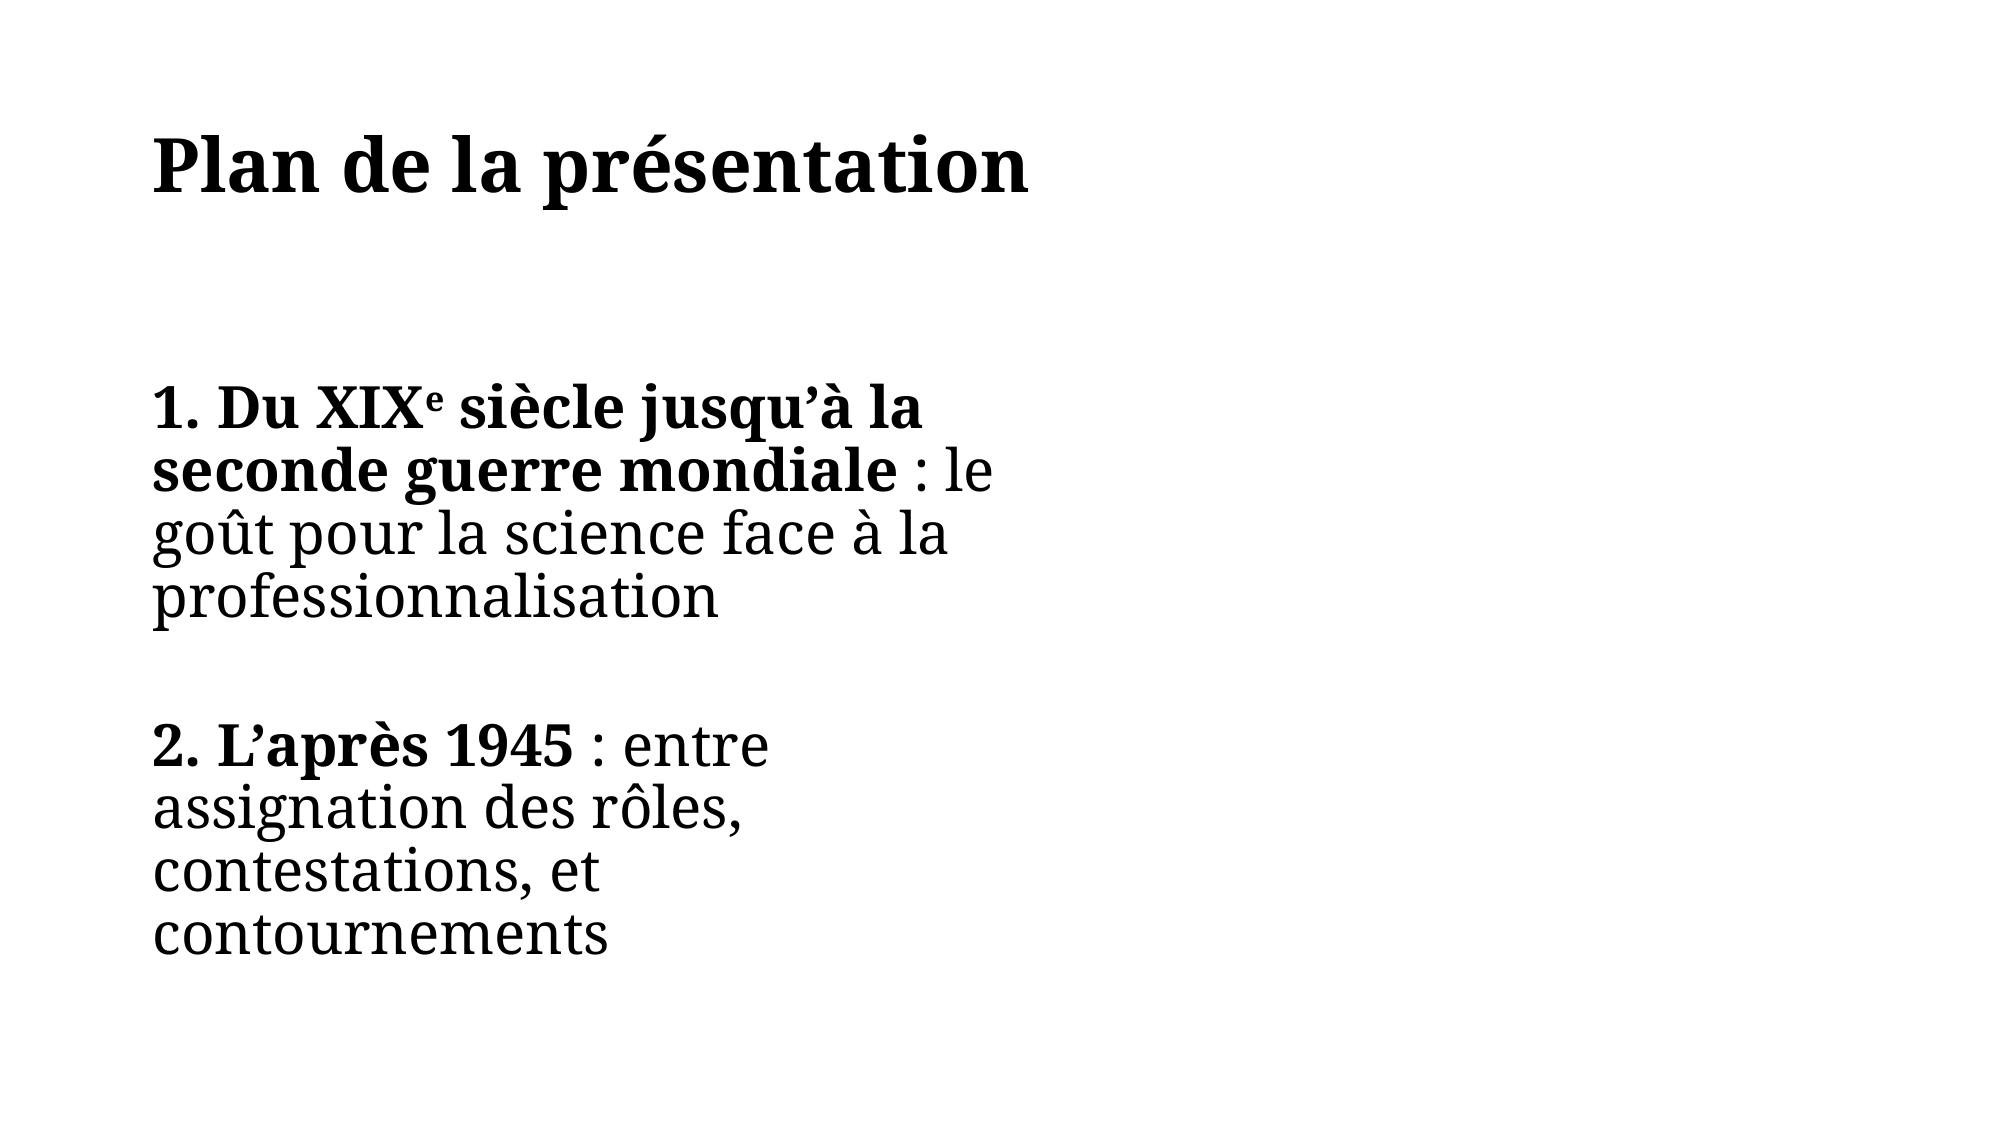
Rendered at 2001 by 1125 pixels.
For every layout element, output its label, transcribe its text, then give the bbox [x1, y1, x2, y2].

list 1. Du XIXe siècle jusqu’à la seconde guerre mondiale : le goût pour la science face à la professionnalisation 2. L’après 1945 : entre assignation des rôles, contestations, et contournements [137, 371, 1064, 1085]
title Plan de la présentation [137, 59, 1863, 278]
